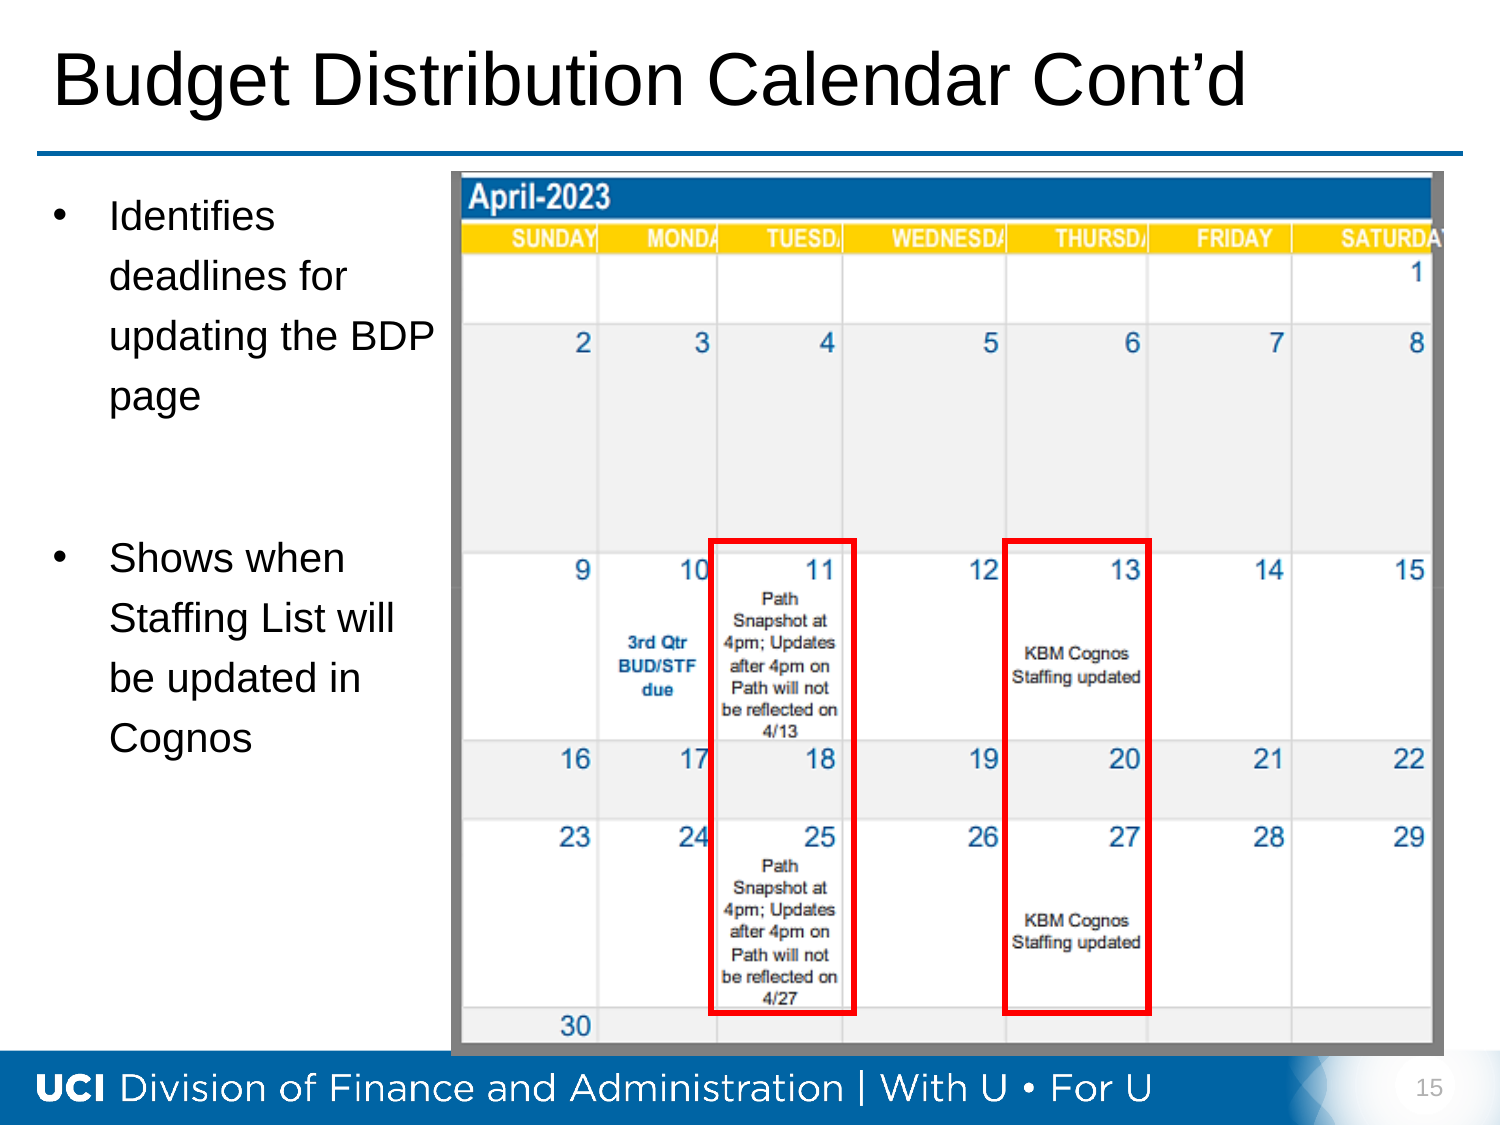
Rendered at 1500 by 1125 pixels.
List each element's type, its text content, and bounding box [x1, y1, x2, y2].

list Identifies deadlines for updating the BDP page Shows when Staffing List will be updated in Cognos [37, 171, 451, 1014]
title Budget Distribution Calendar Cont’d [37, 7, 1463, 156]
picture [37, 1070, 1121, 1106]
picture [451, 171, 1500, 1125]
slide_number 15 [1121, 1056, 1459, 1116]
